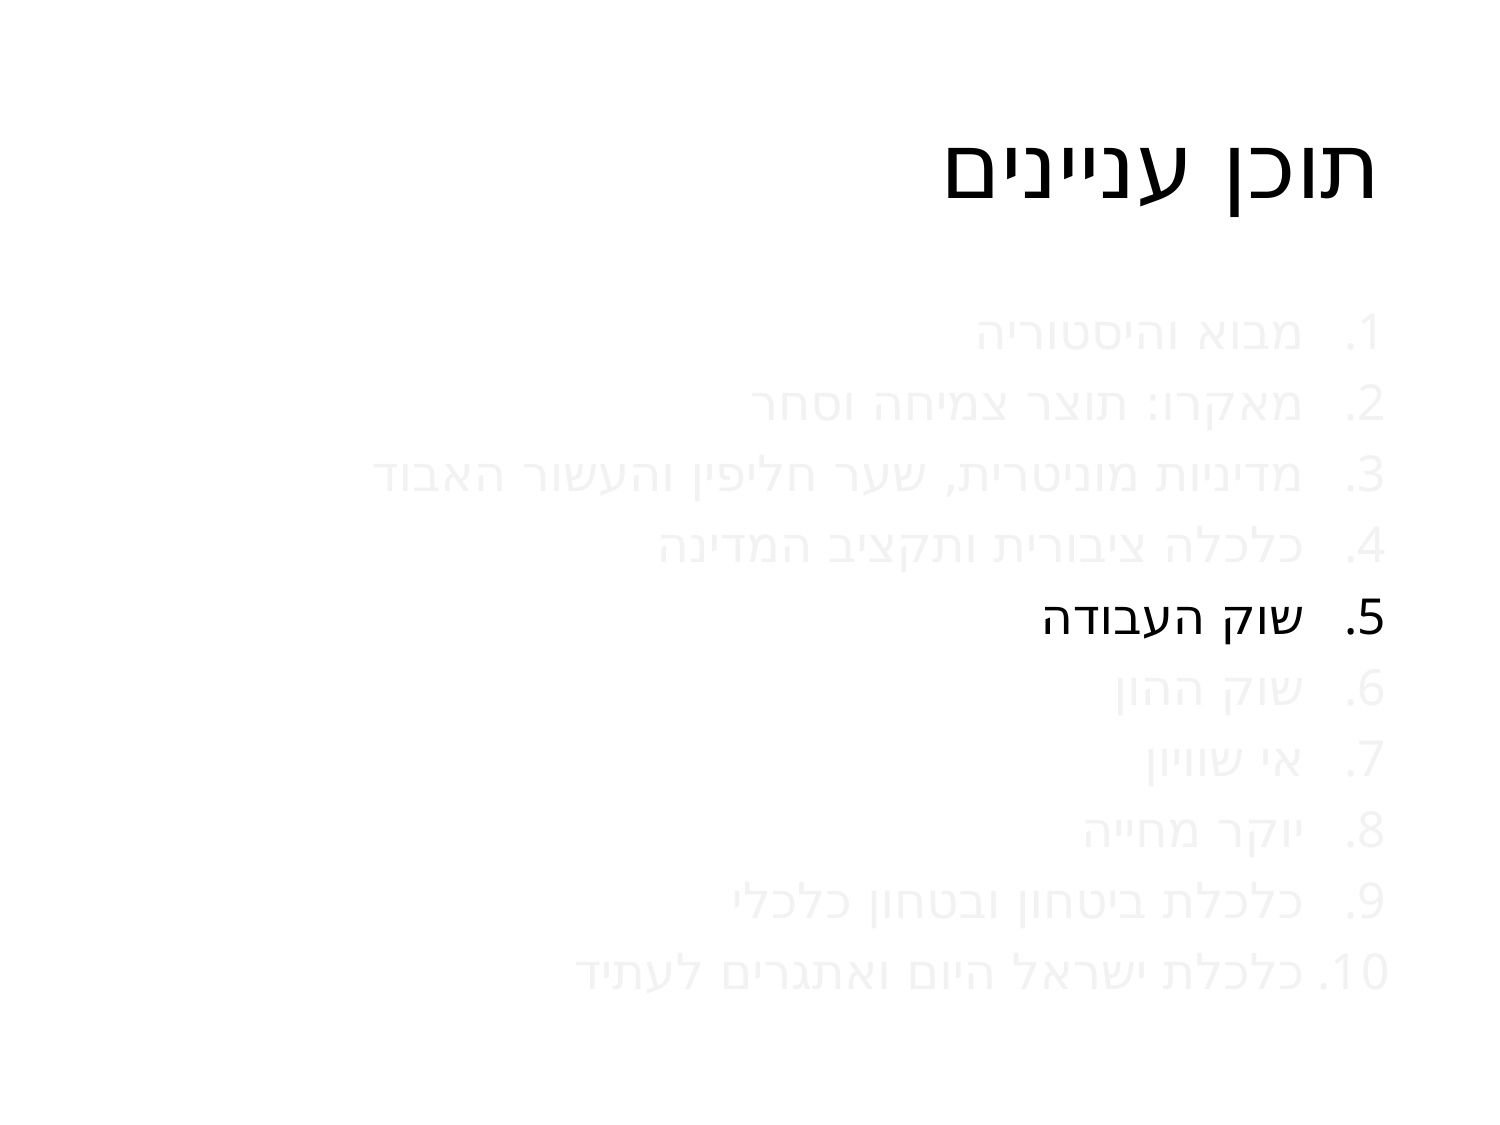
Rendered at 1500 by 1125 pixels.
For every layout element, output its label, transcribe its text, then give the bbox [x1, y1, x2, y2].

title תוכן עניינים [103, 59, 1397, 278]
list מבוא והיסטוריה מאקרו: תוצר צמיחה וסחר מדיניות מוניטרית, שער חליפין והעשור האבוד כלכלה ציבורית ותקציב המדינה שוק העבודה שוק ההון אי שוויון יוקר מחייה כלכלת ביטחון ובטחון כלכלי כלכלת ישראל היום ואתגרים לעתיד [103, 299, 1397, 1014]
